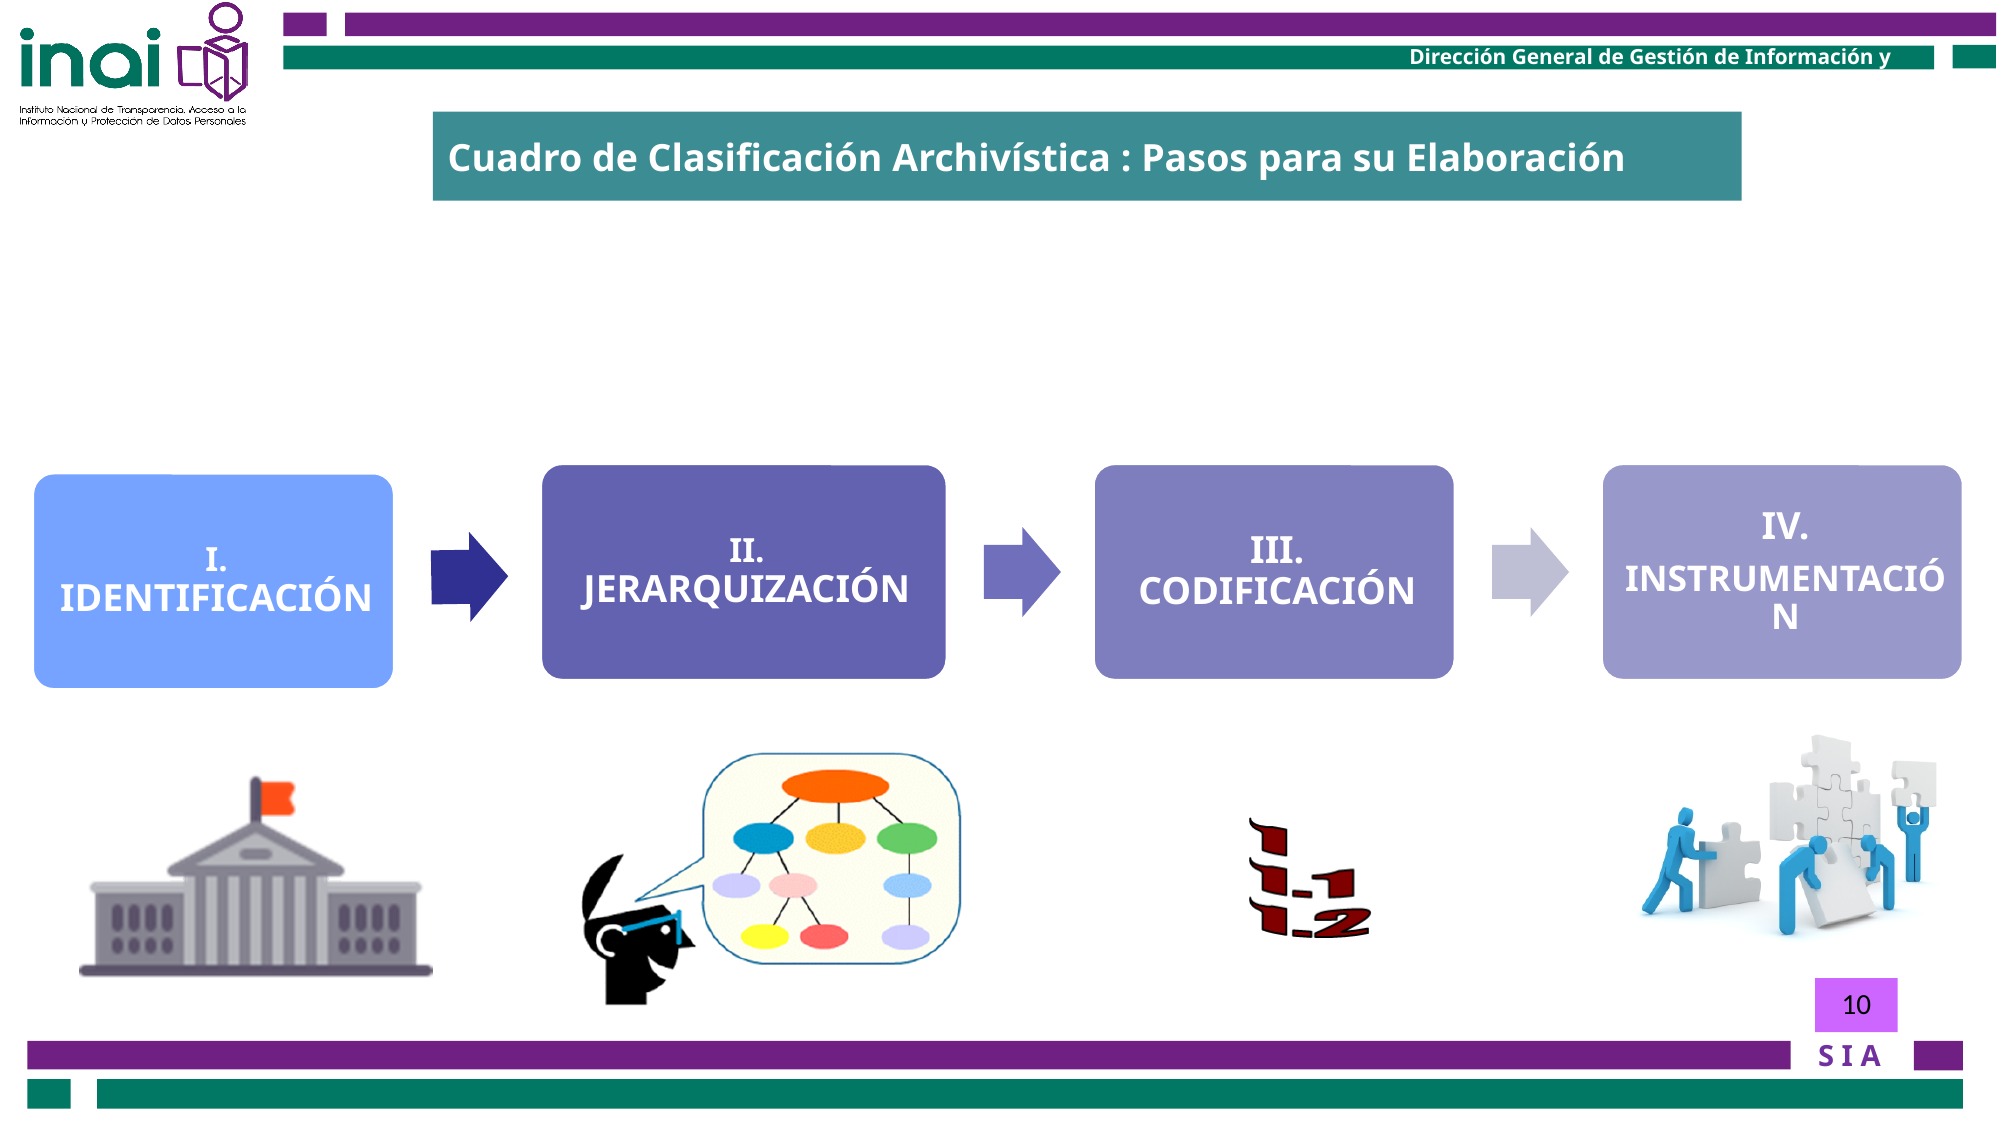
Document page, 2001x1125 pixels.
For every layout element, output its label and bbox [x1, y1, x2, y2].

picture [79, 699, 434, 1054]
picture [576, 747, 964, 1006]
list [31, 105, 1965, 1039]
picture [1635, 714, 1943, 946]
picture [1248, 814, 1393, 939]
picture [20, 2, 248, 126]
